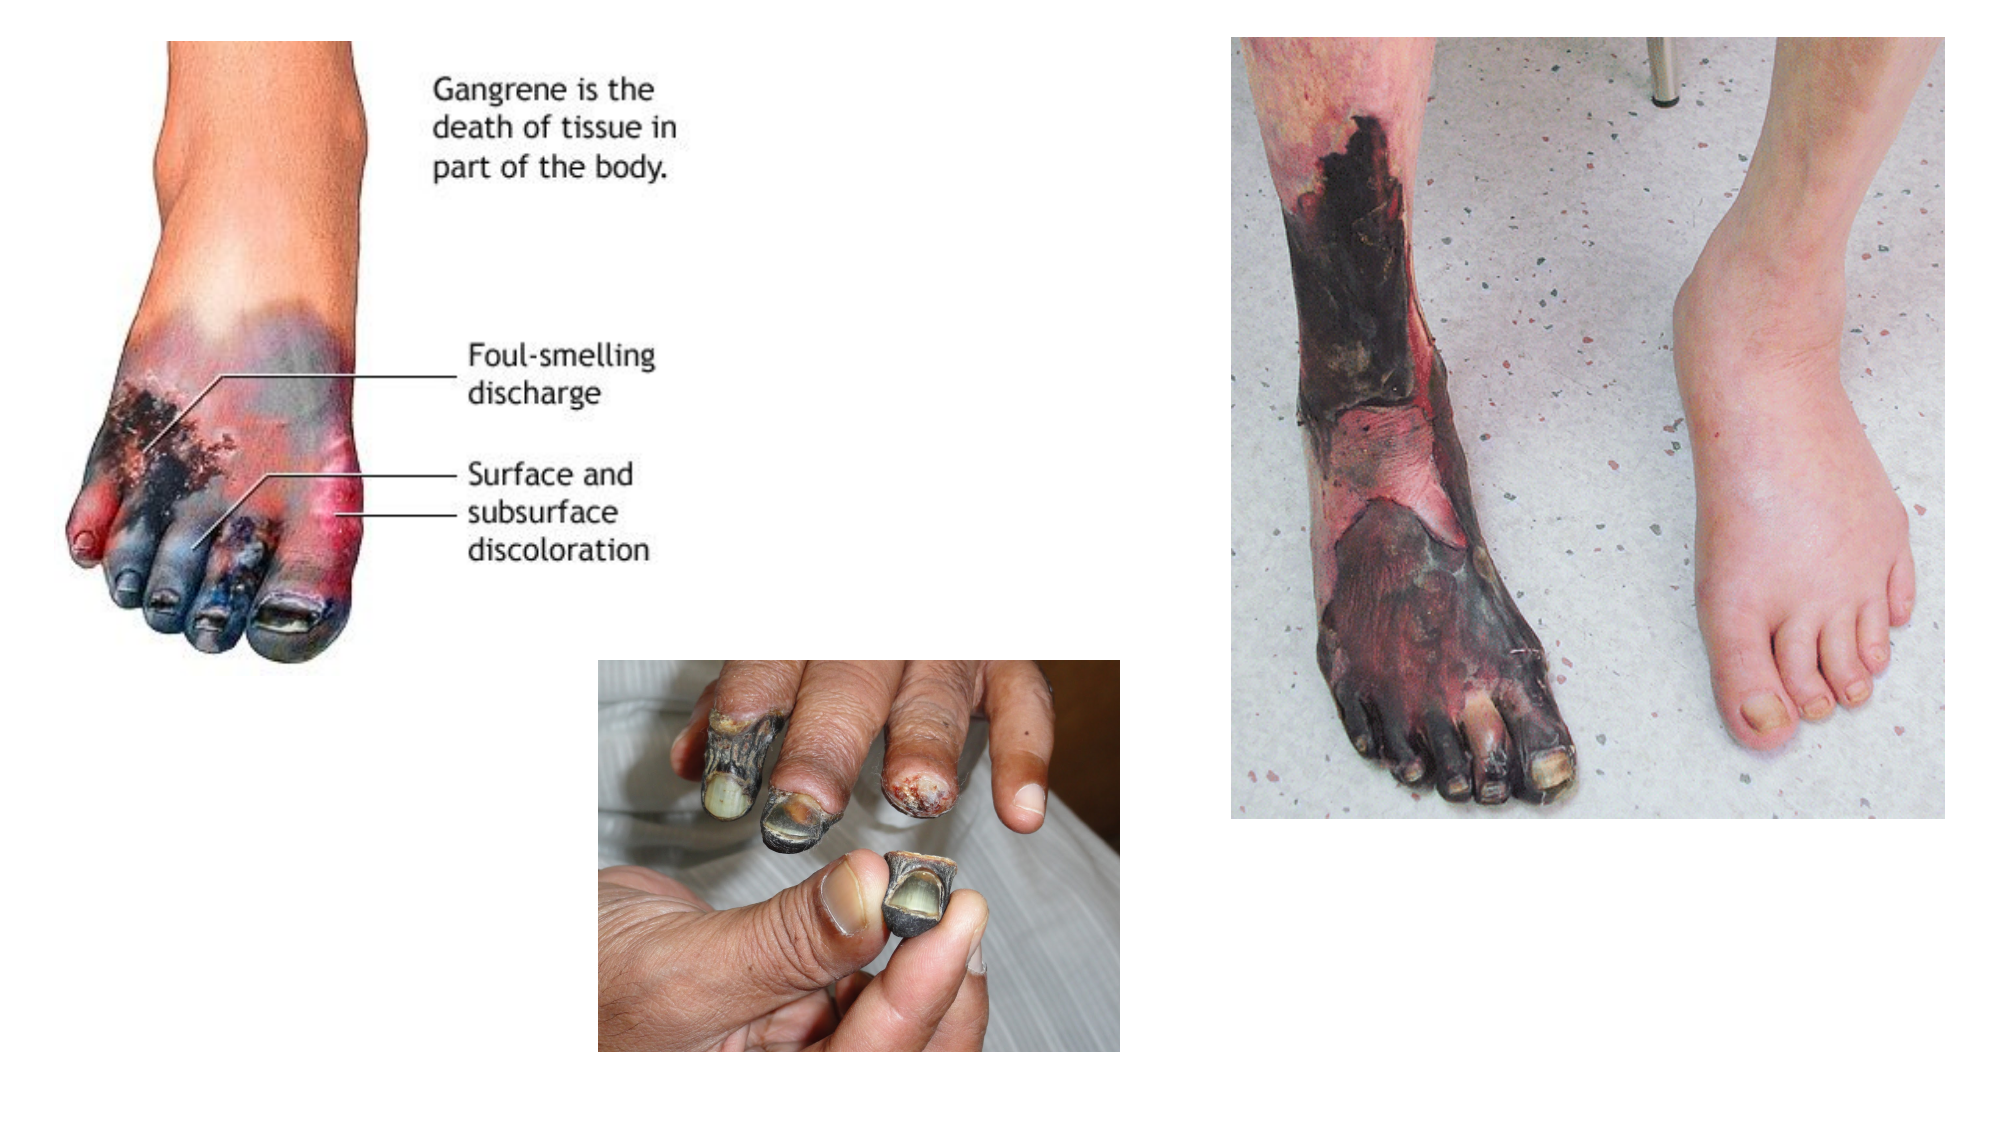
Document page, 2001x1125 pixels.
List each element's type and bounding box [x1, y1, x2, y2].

picture [598, 660, 1120, 1052]
picture [1230, 37, 1946, 819]
list [54, 41, 694, 676]
